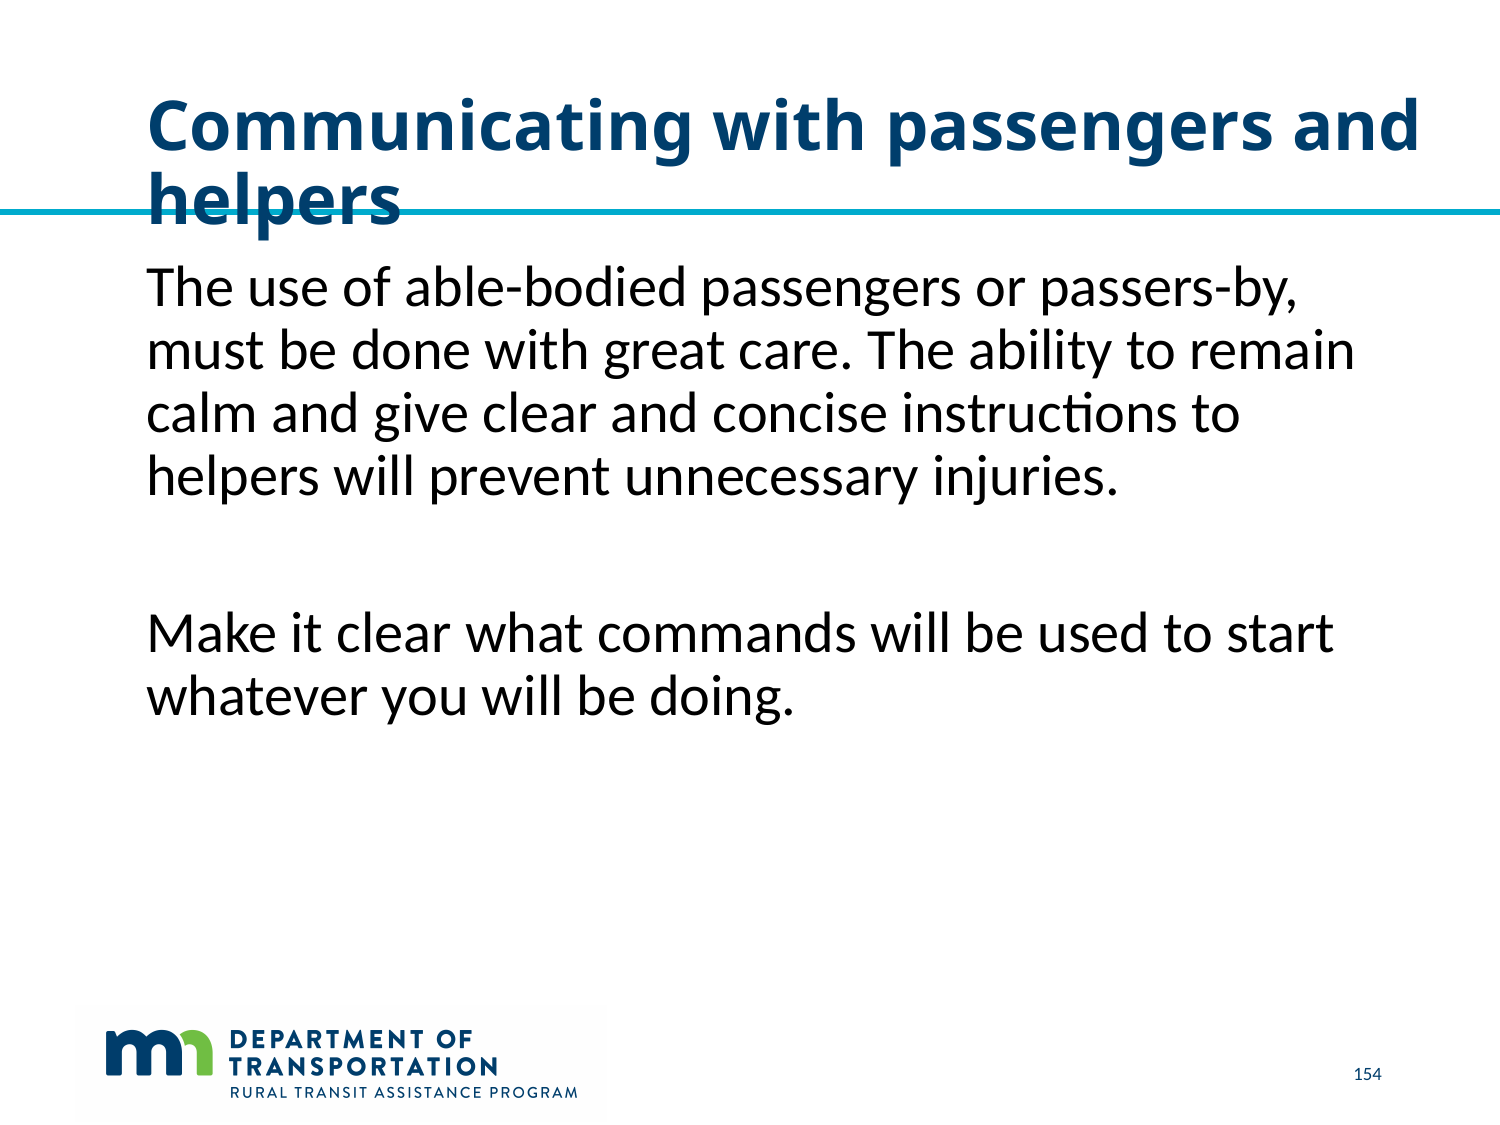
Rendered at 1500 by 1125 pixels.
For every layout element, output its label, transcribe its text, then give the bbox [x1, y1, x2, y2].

list The use of able-bodied passengers or passers-by, must be done with great care. The ability to remain calm and give clear and concise instructions to helpers will prevent unnecessary injuries. Make it clear what commands will be used to start whatever you will be doing. [131, 248, 1426, 963]
picture [75, 1005, 607, 1122]
slide_number 154 [1059, 1042, 1397, 1103]
title Communicating with passengers and helpers [131, 93, 1466, 312]
